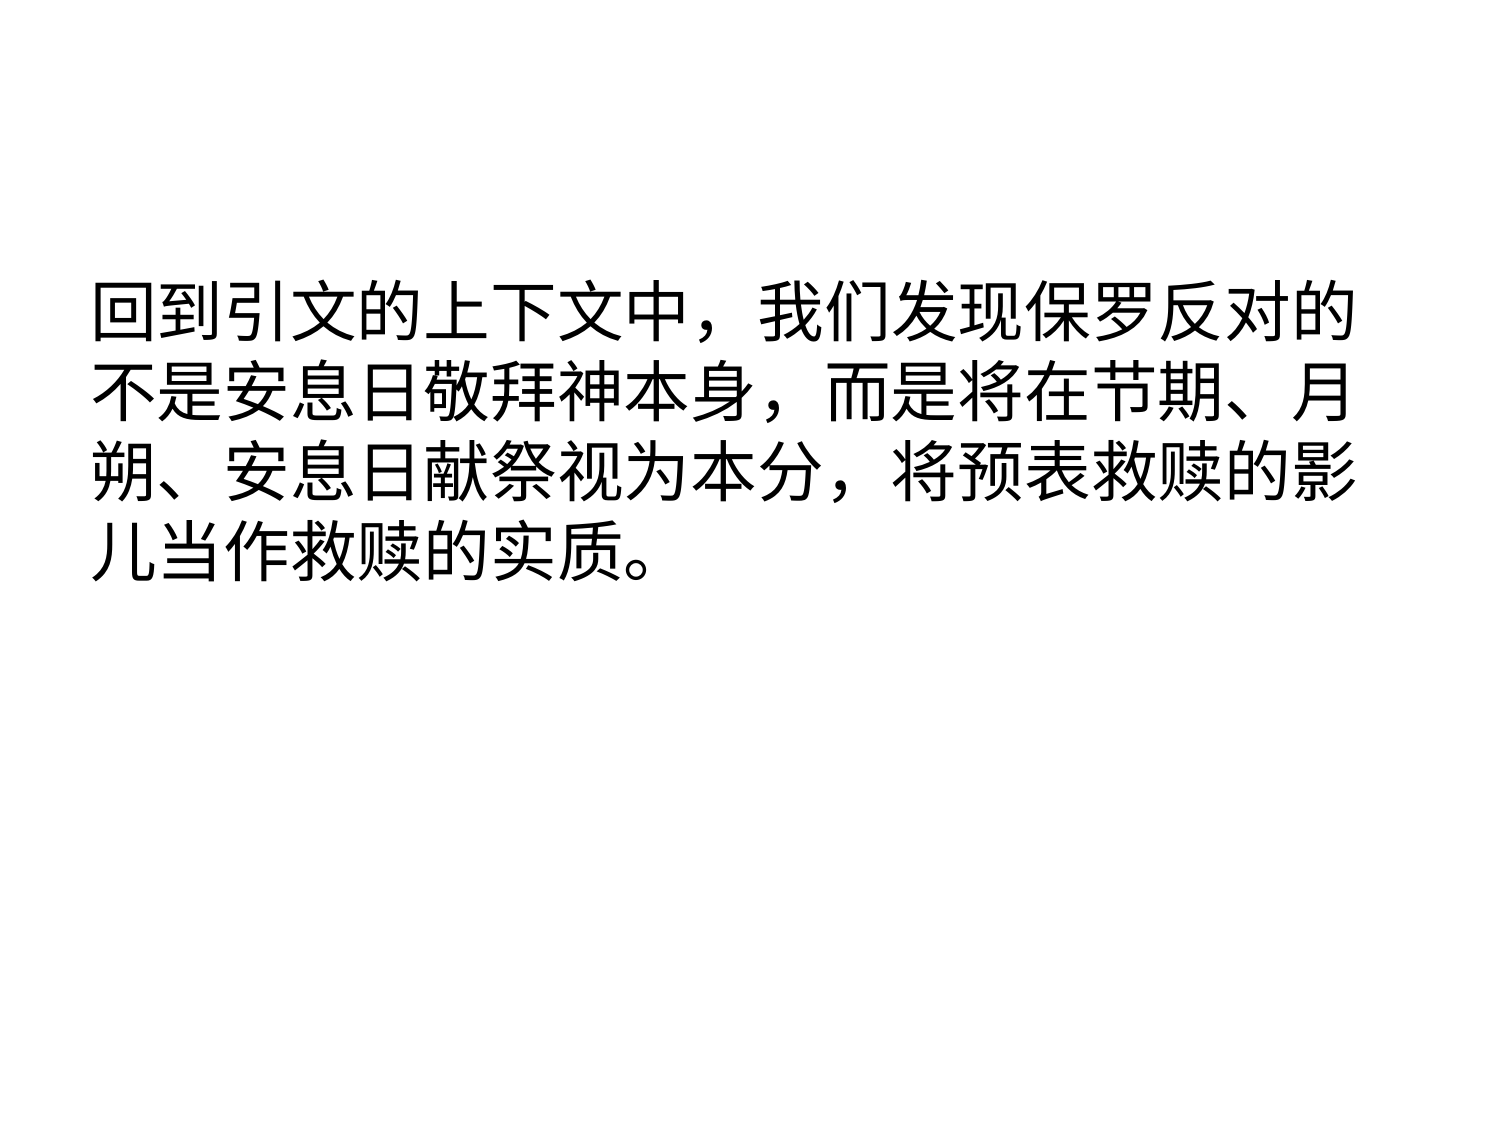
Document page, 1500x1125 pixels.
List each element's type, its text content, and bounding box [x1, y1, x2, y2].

list 回到引文的上下文中，我们发现保罗反对的不是安息日敬拜神本身，而是将在节期、月朔、安息日献祭视为本分，将预表救赎的影儿当作救赎的实质。 [75, 262, 1425, 1005]
